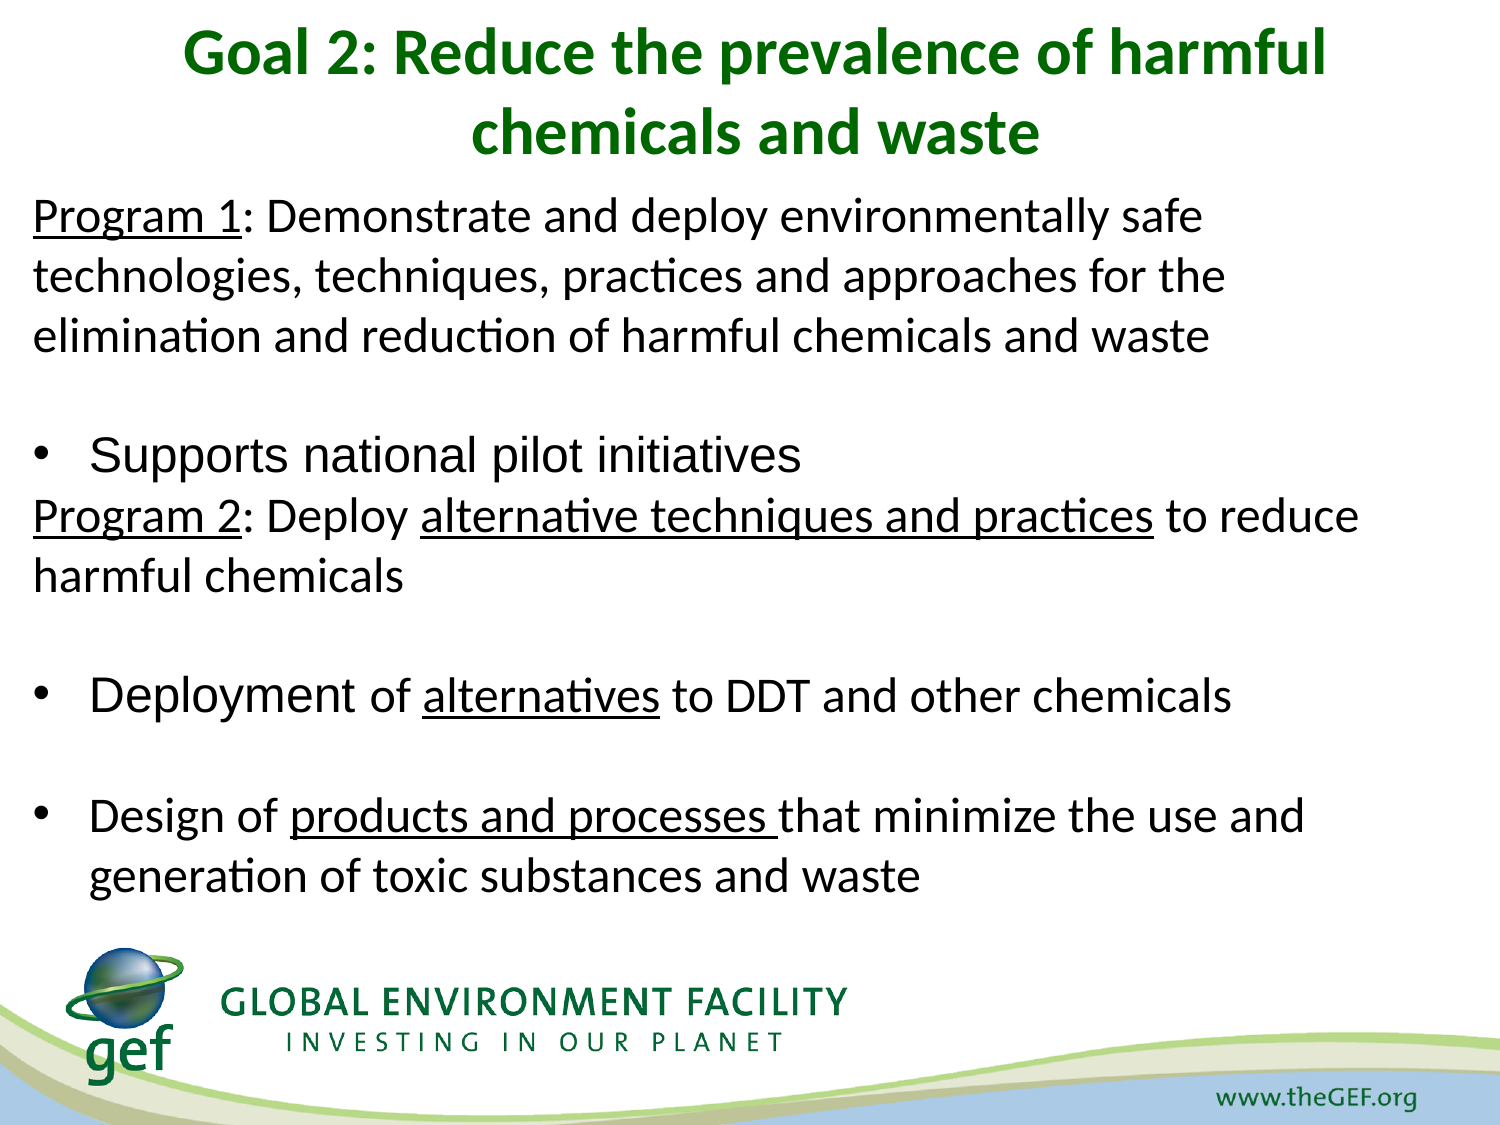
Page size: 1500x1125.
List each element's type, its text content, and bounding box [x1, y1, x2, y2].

text_box Program 1: Demonstrate and deploy environmentally safe technologies, techniques, practices and approaches for the elimination and reduction of harmful chemicals and waste Supports national pilot initiatives Program 2: Deploy alternative techniques and practices to reduce harmful chemicals Deployment of alternatives to DDT and other chemicals Design of products and processes that minimize the use and generation of toxic substances and waste [17, 174, 1481, 970]
picture [0, 920, 1500, 1125]
title Goal 2: Reduce the prevalence of harmful chemicals and waste [37, 12, 1476, 163]
